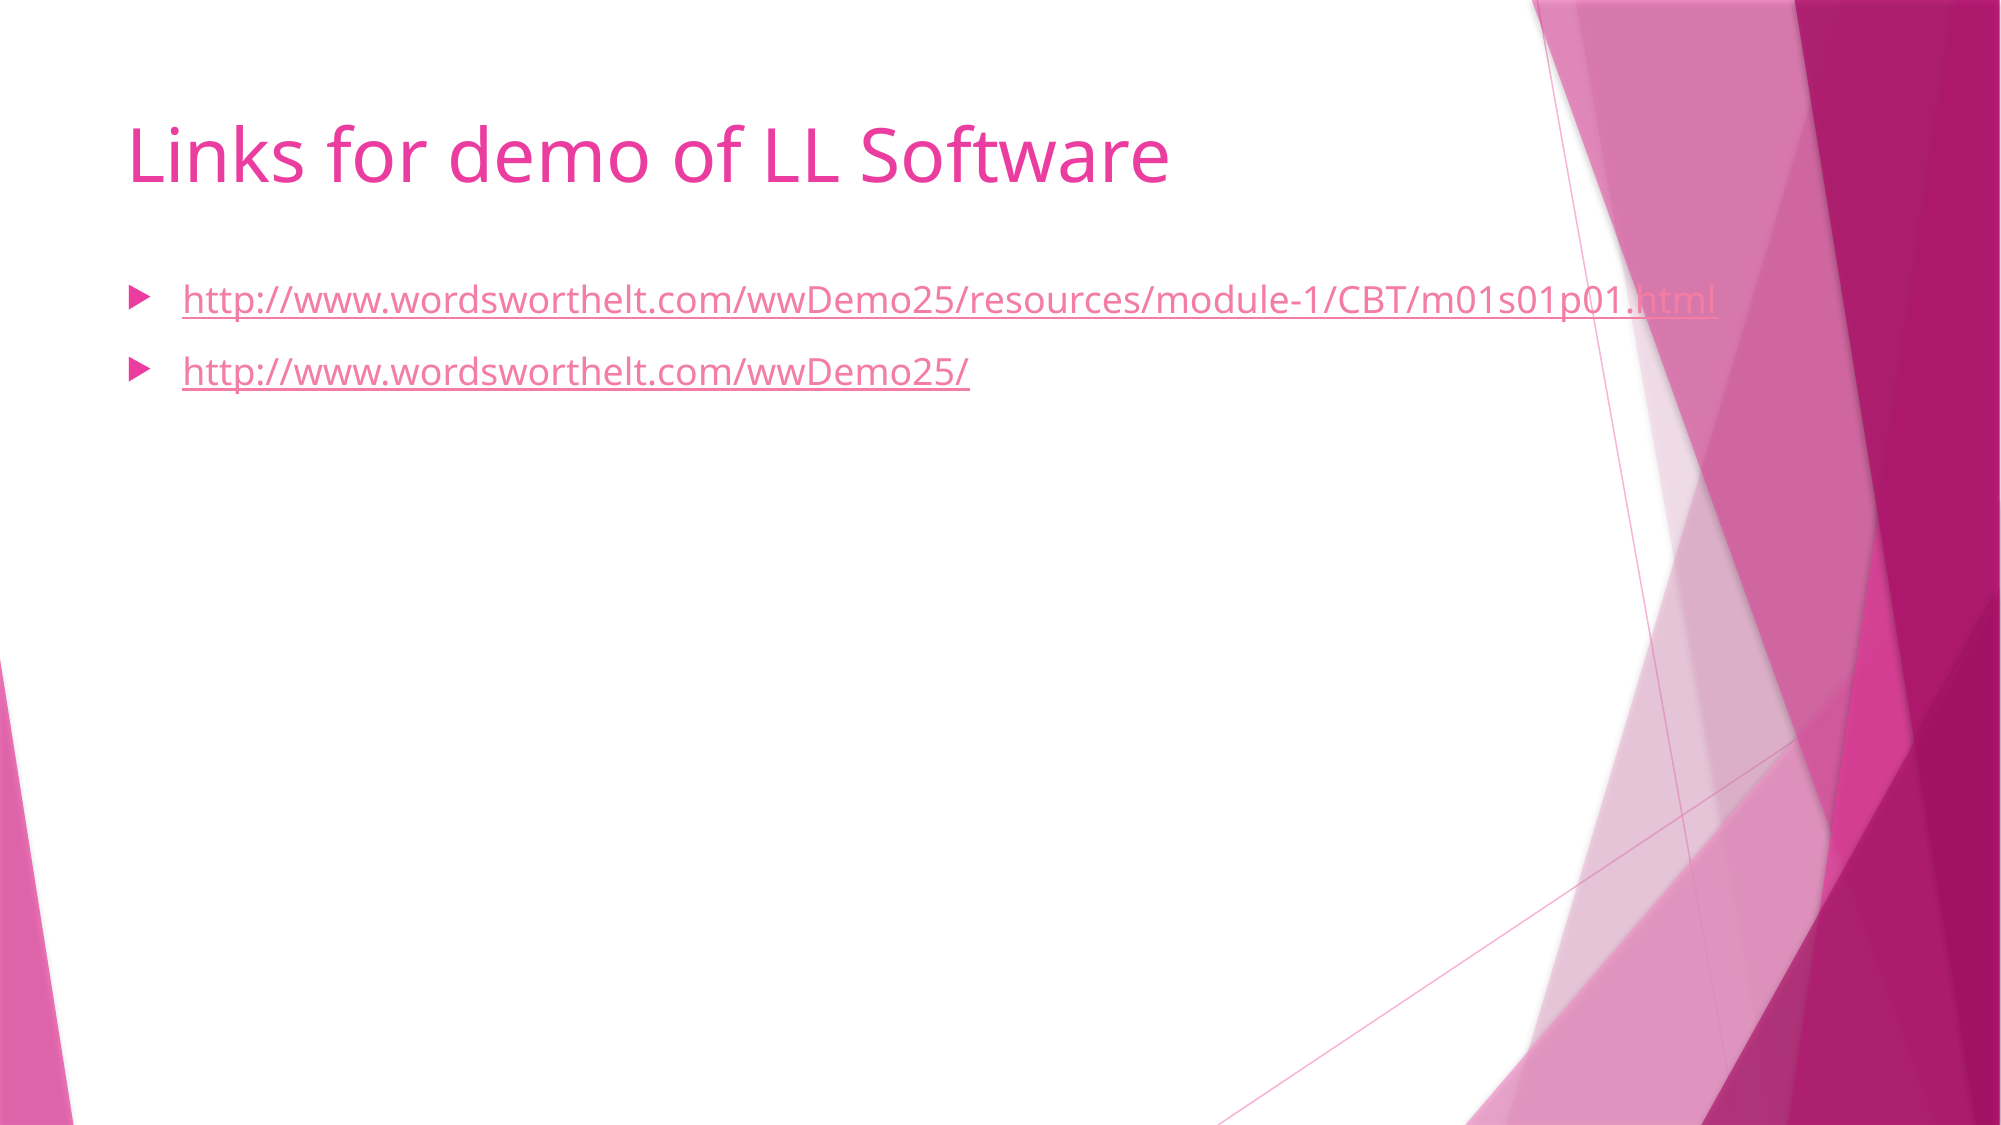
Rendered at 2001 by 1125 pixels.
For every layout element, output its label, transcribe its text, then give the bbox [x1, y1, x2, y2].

list http://www.wordsworthelt.com/wwDemo25/resources/module-1/CBT/m01s01p01.html http://www.wordsworthelt.com/wwDemo25/ [111, 268, 1791, 991]
title Links for demo of LL Software [111, 99, 1522, 268]
